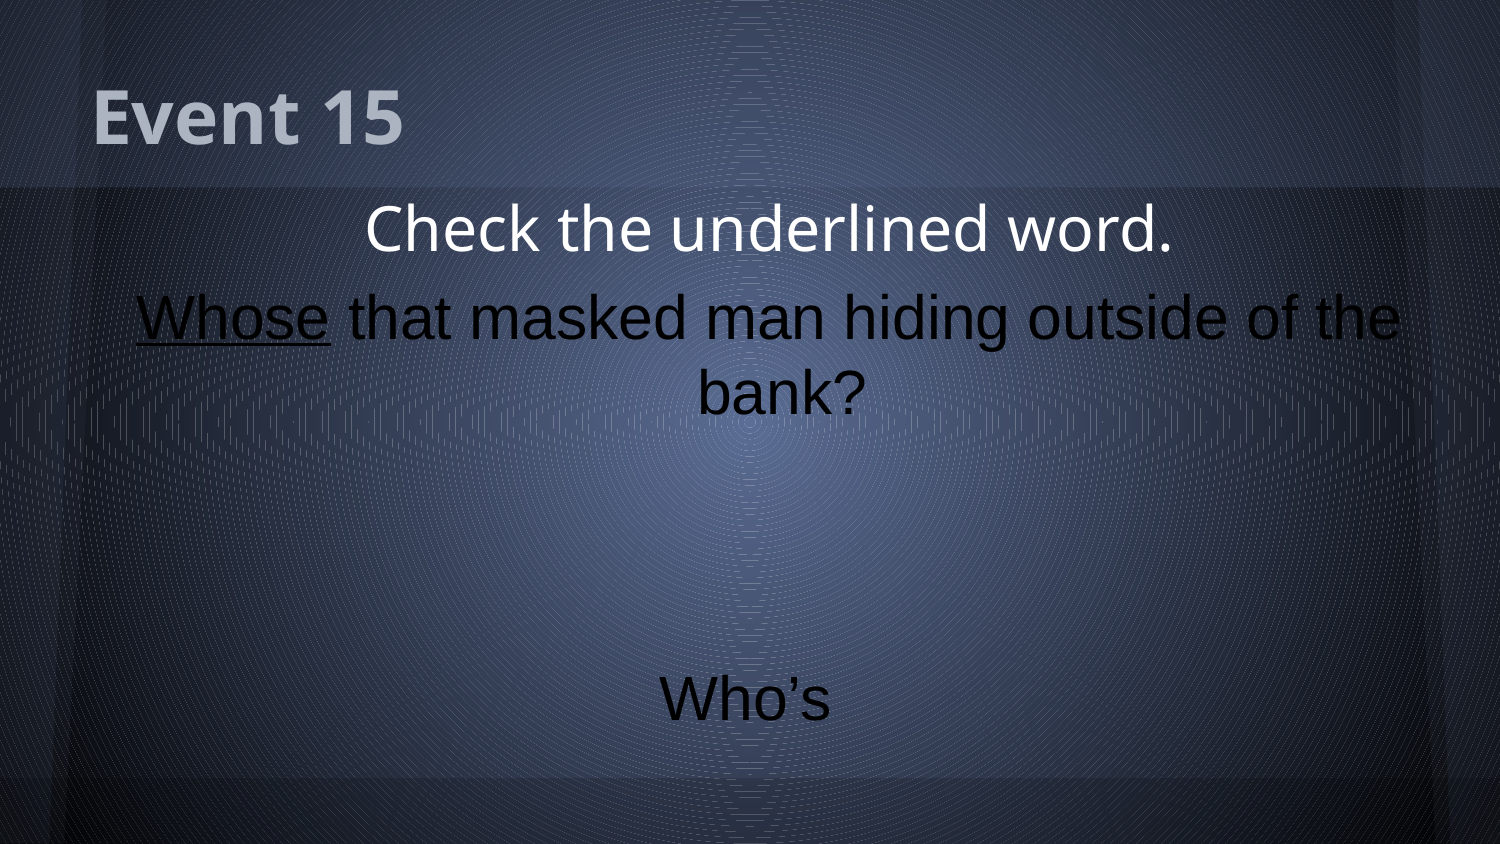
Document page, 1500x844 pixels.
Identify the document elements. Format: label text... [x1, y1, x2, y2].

list Check the underlined word. Whose that masked man hiding outside of the bank? [46, 174, 1462, 507]
title Event 15 [75, 33, 1425, 174]
text_box Who’s [74, 642, 1434, 800]
